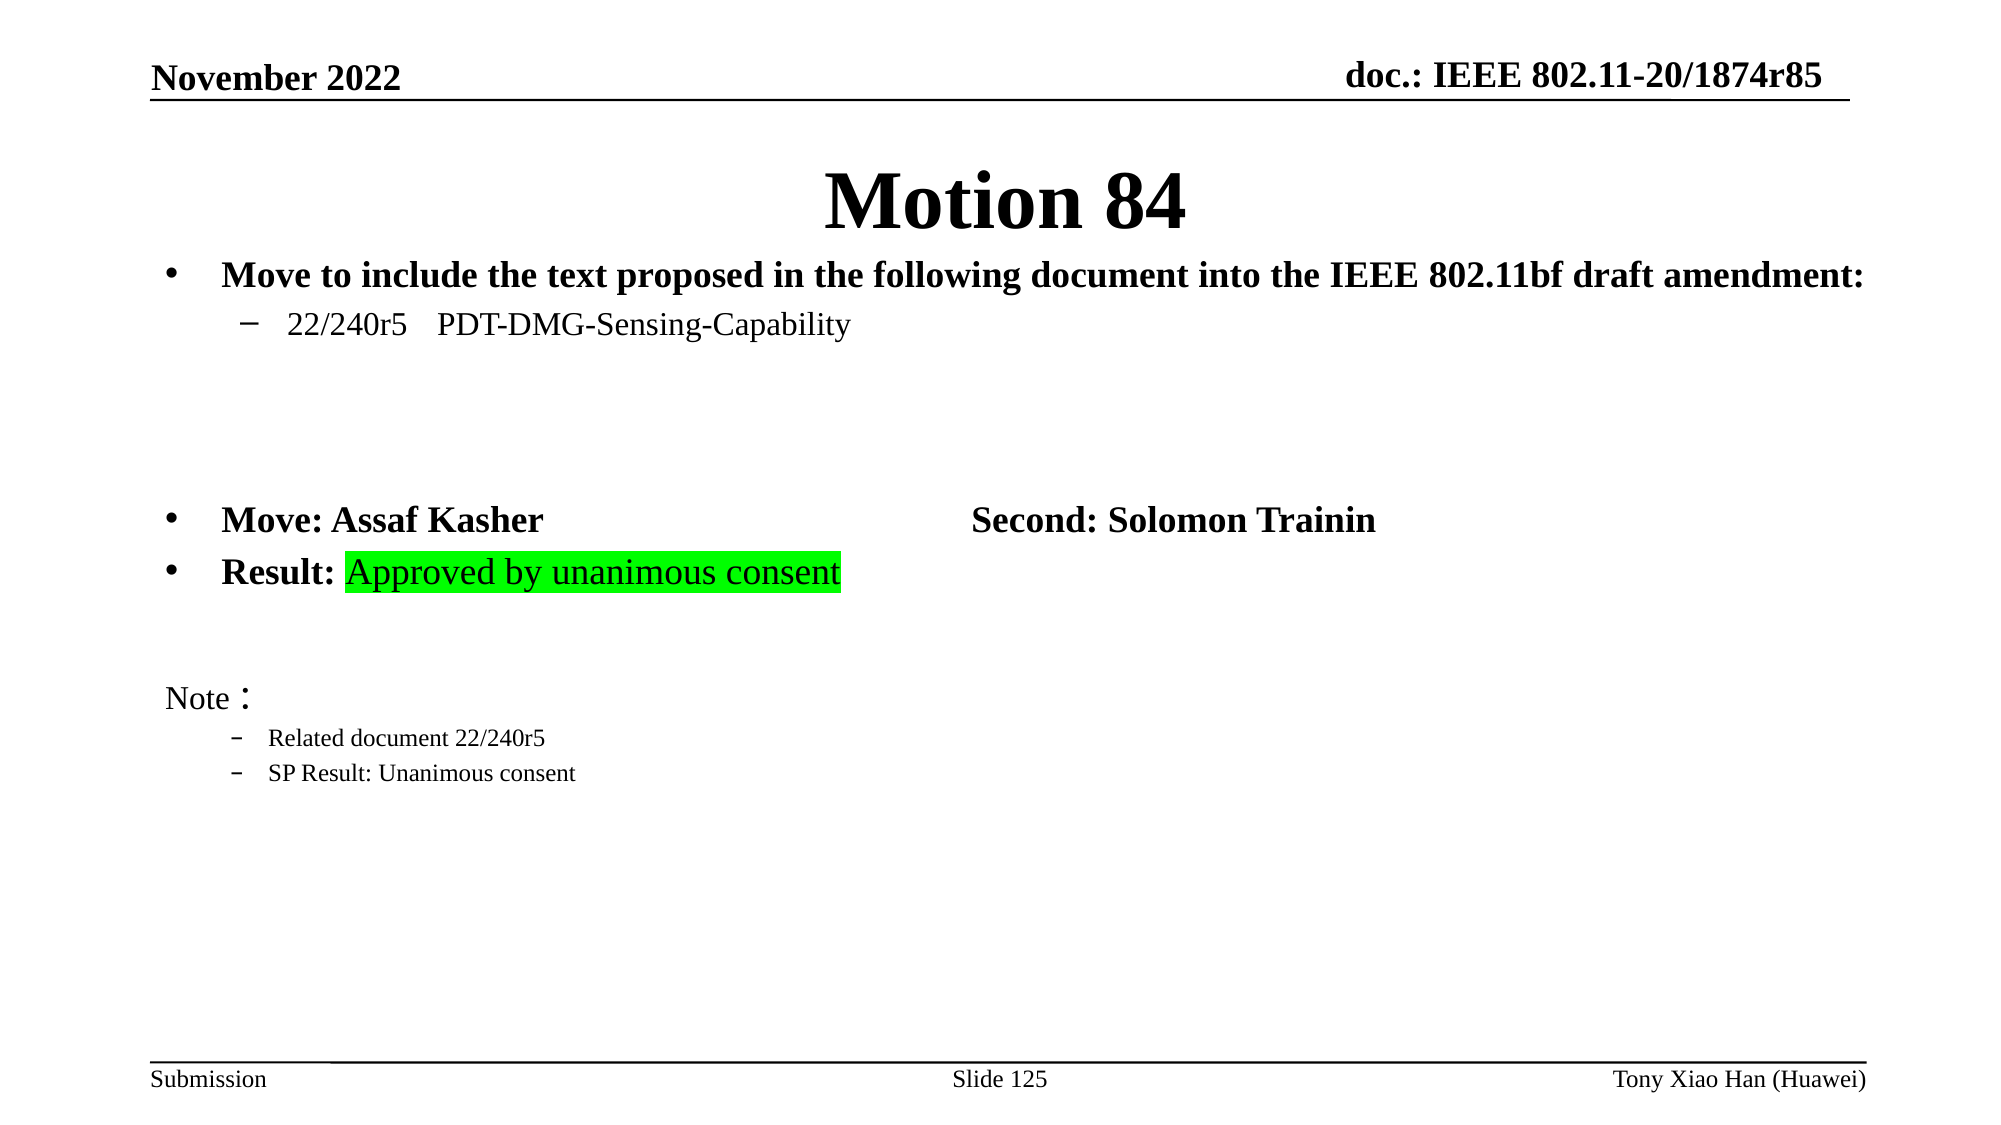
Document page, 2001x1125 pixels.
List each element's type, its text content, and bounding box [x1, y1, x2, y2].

text_box Move to include the text proposed in the following document into the IEEE 802.11bf draft amendment: 22/240r5 PDT-DMG-Sensing-Capability Move: Assaf Kasher Second: Solomon Trainin Result: Approved by unanimous consent Note： Related document 22/240r5 SP Result: Unanimous consent [150, 212, 1900, 900]
text_box Motion 84 [368, 137, 1644, 212]
